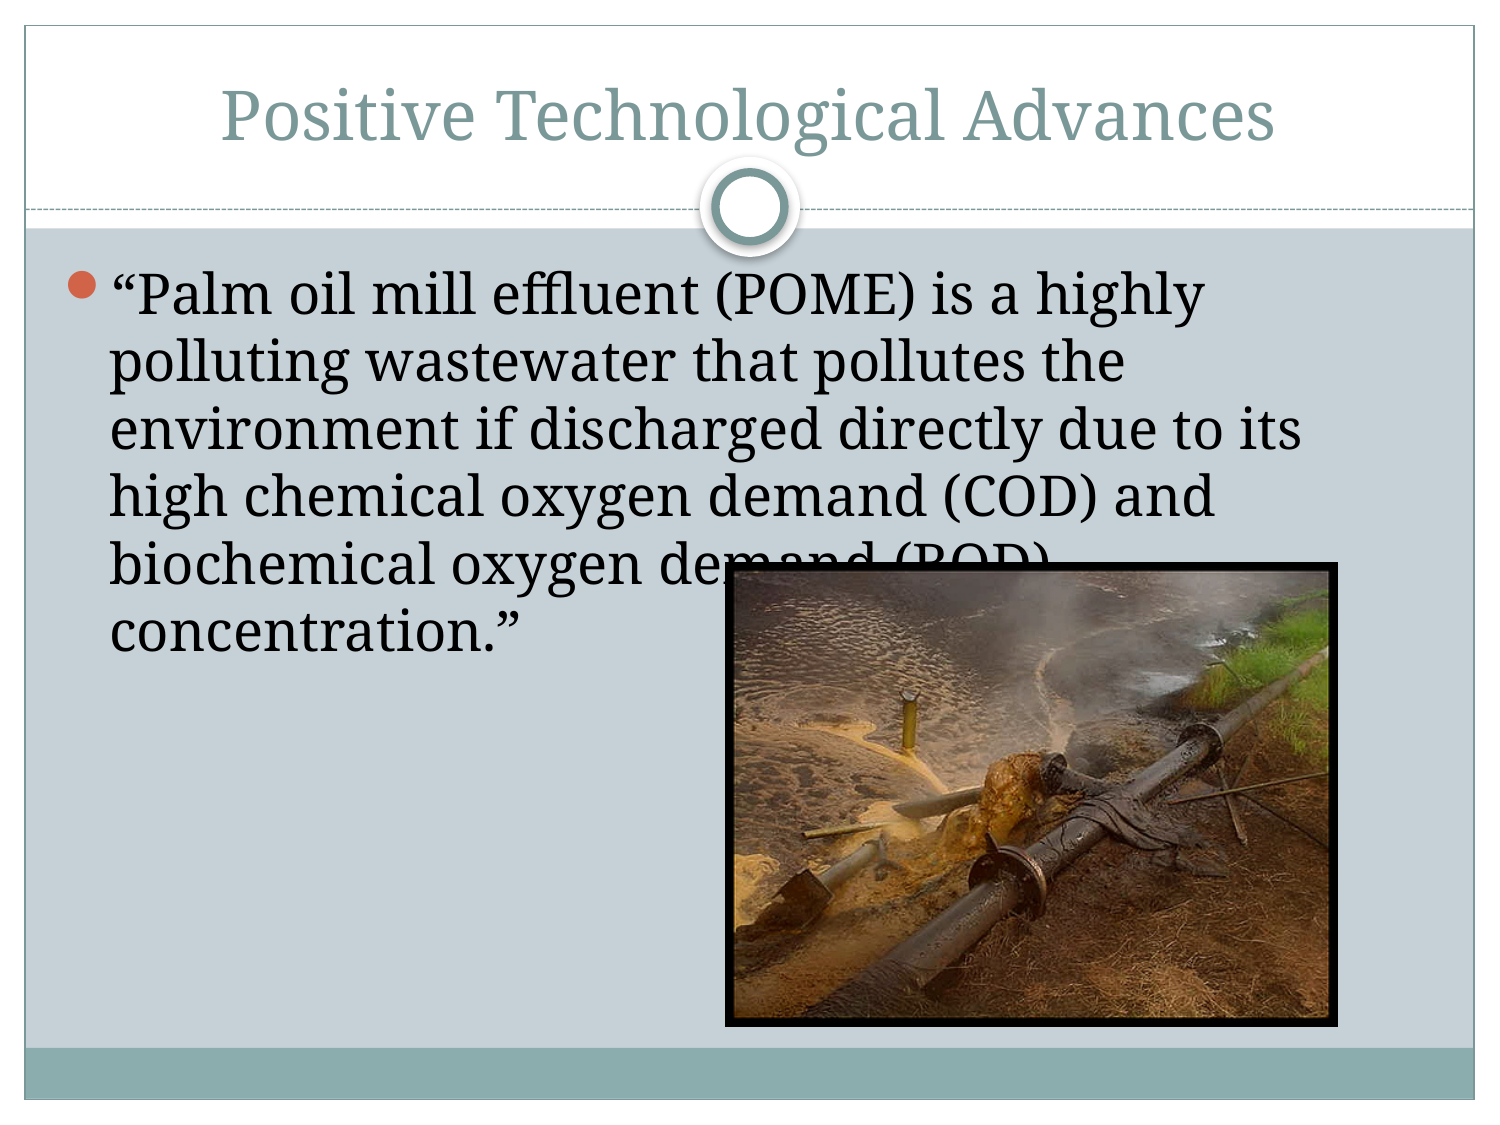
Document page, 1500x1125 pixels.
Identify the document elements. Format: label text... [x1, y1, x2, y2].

title Positive Technological Advances [49, 37, 1450, 162]
picture [724, 562, 1338, 1027]
list “Palm oil mill effluent (POME) is a highly polluting wastewater that pollutes the environment if discharged directly due to its high chemical oxygen demand (COD) and biochemical oxygen demand (BOD) concentration.” [49, 250, 1445, 1001]
